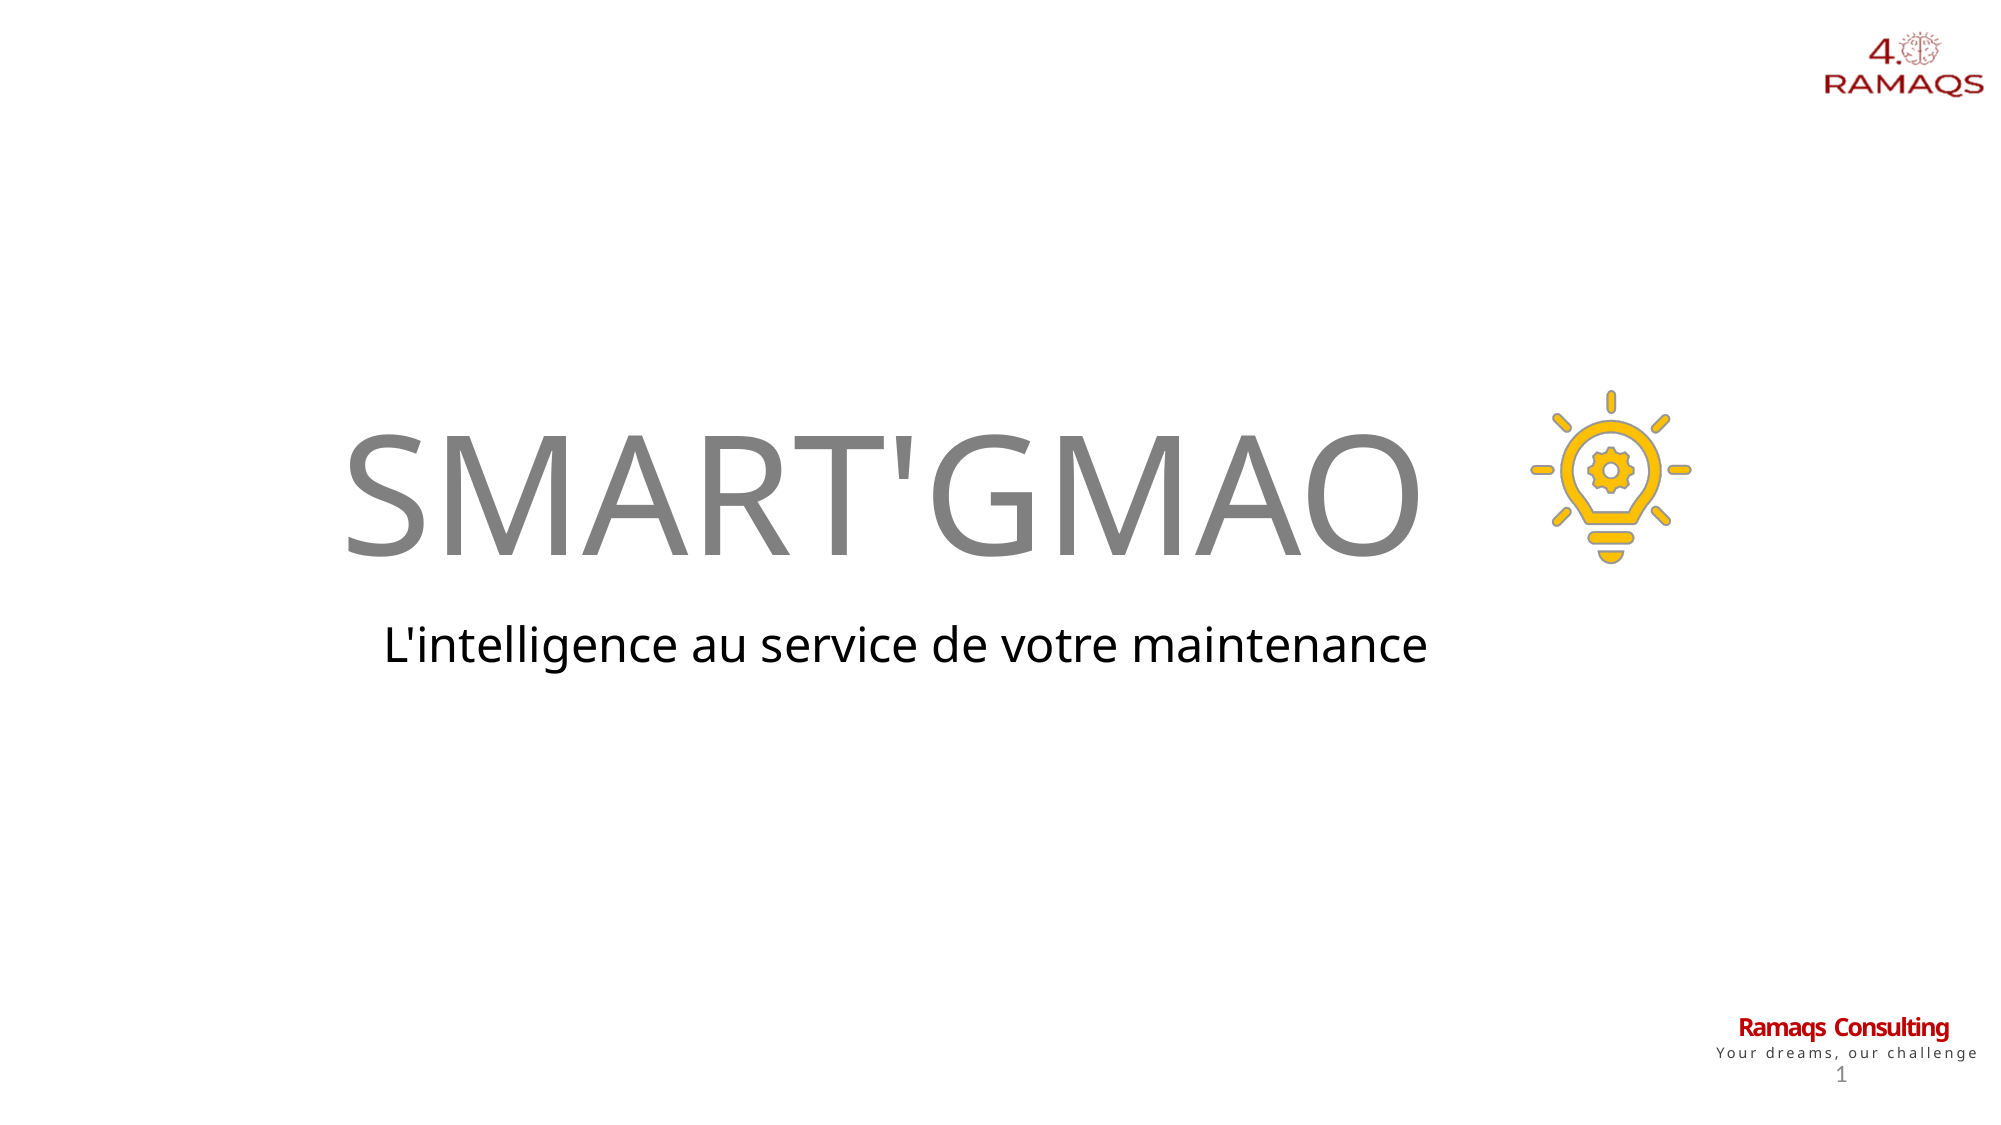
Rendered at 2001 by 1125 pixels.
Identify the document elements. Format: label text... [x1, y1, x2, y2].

text_box SMART'GMAO [236, 360, 1577, 614]
text_box Ramaqs Consulting Your dreams, our challenge [1693, 1002, 2000, 1062]
text_box L'intelligence au service de votre maintenance [366, 613, 1447, 732]
picture [1517, 383, 1708, 574]
slide_number 1 [1412, 1042, 1863, 1103]
picture [1807, 0, 2000, 145]
